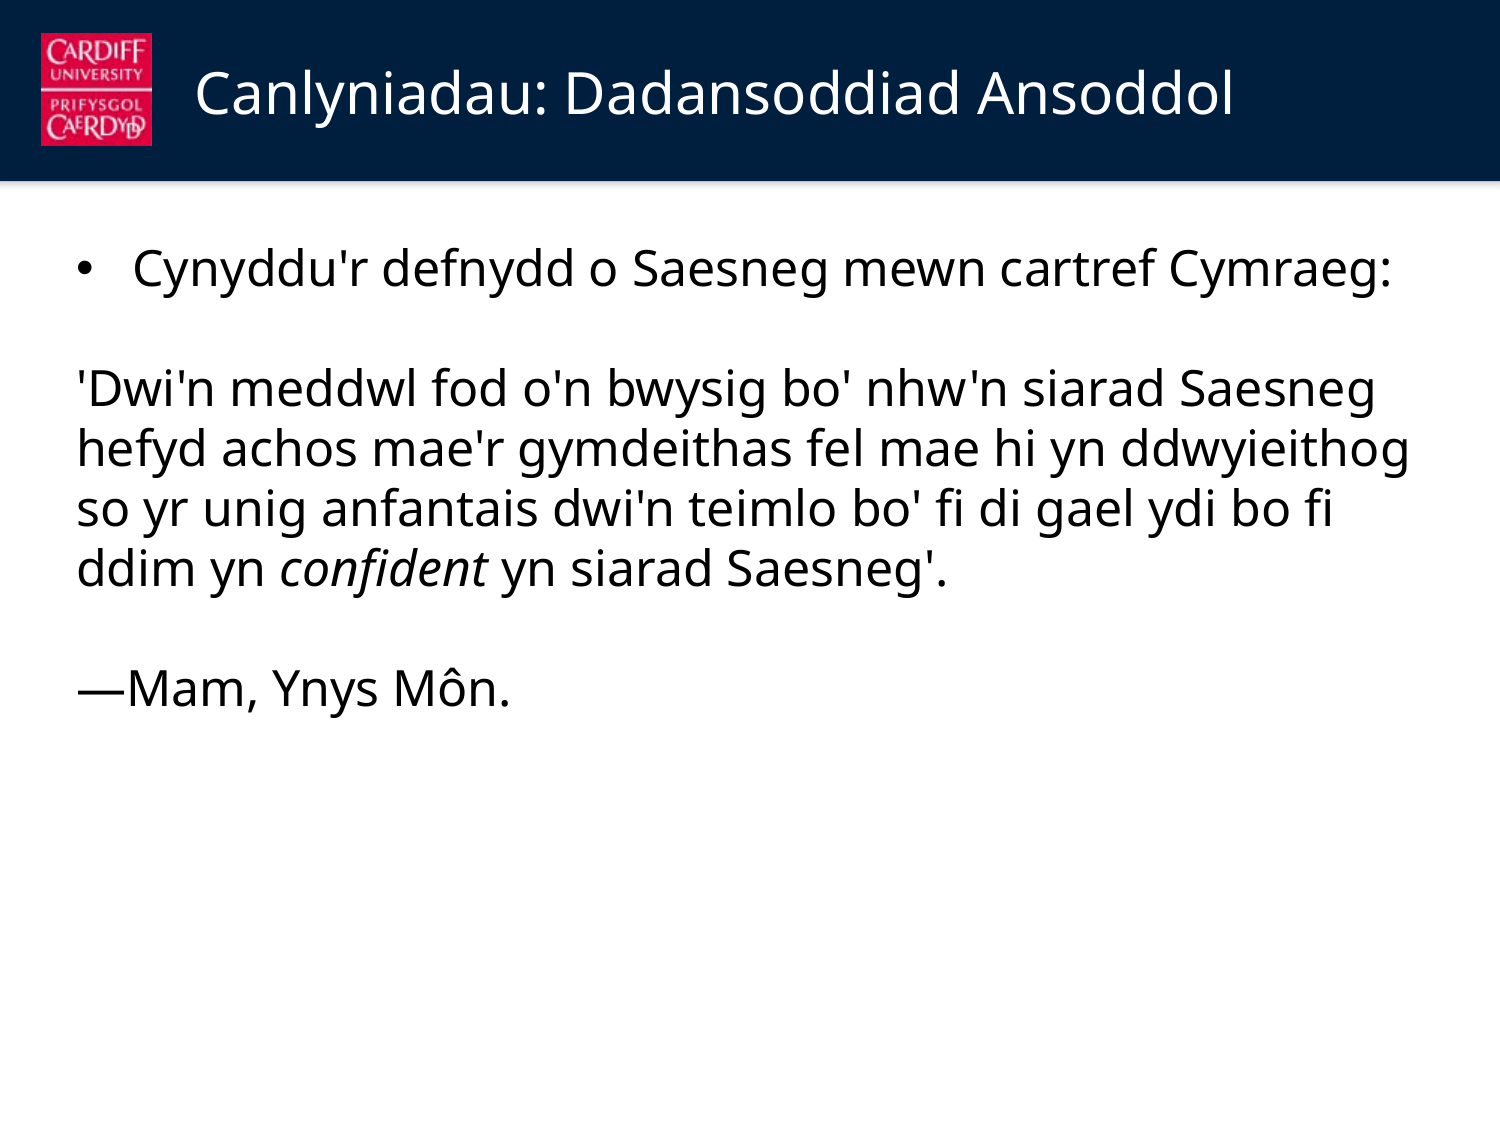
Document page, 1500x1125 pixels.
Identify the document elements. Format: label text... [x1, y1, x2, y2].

text_box Canlyniadau: Dadansoddiad Ansoddol [179, 48, 1435, 134]
picture [41, 33, 152, 146]
text_box Cynyddu'r defnydd o Saesneg mewn cartref Cymraeg: 'Dwi'n meddwl fod o'n bwysig bo' nhw'n siarad Saesneg hefyd achos mae'r gymdeithas fel mae hi yn ddwyieithog so yr unig anfantais dwi'n teimlo bo' fi di gael ydi bo fi ddim yn confident yn siarad Saesneg'. —Mam, Ynys Môn. [61, 229, 1435, 770]
